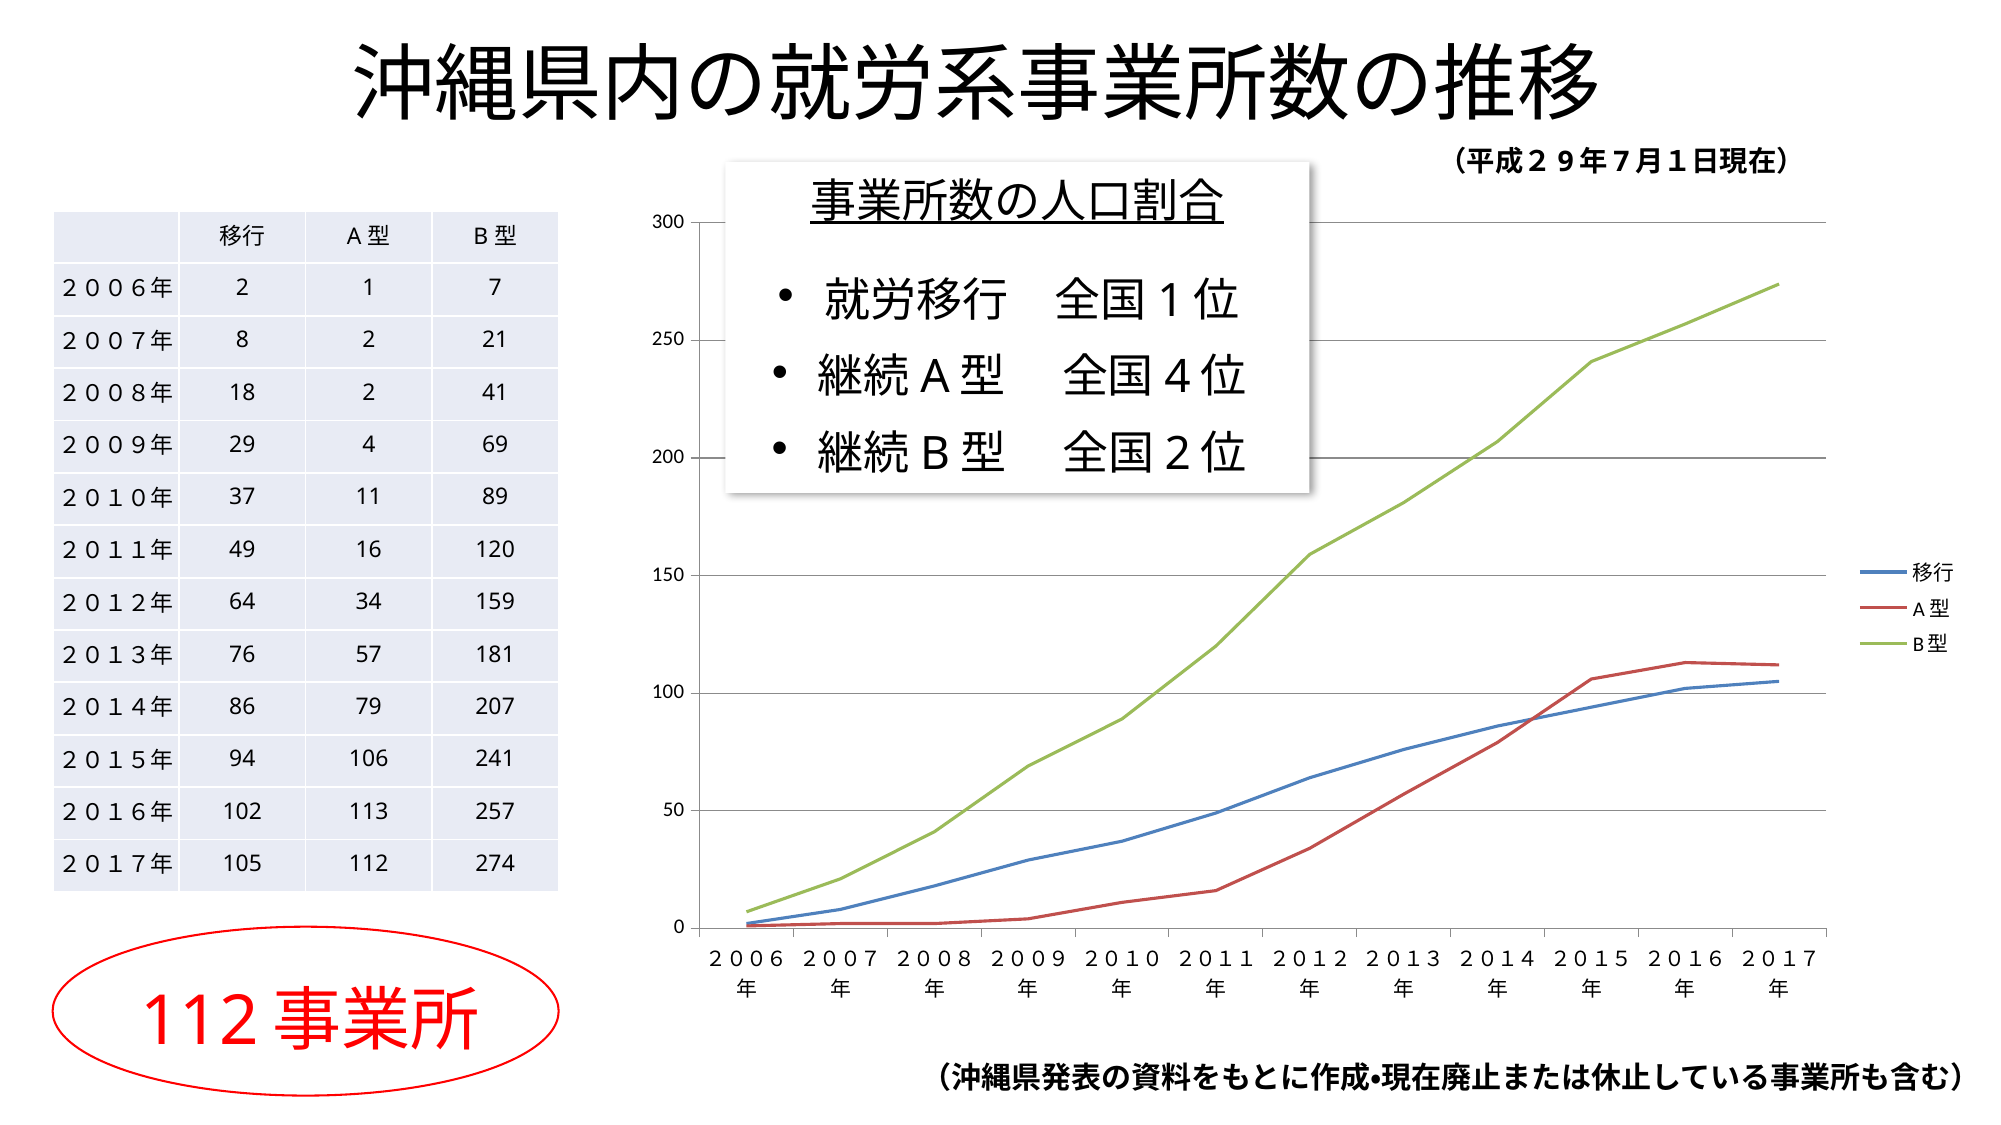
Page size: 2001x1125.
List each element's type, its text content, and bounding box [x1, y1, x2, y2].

table_cell ２０１０年 [54, 474, 178, 524]
table_cell ２０１１年 [54, 526, 178, 577]
table_cell 106 [306, 736, 431, 786]
table_cell 4 [306, 421, 431, 472]
table_header B型 [433, 212, 558, 262]
table_cell 34 [306, 579, 431, 629]
text_box [169, 925, 443, 939]
text_box （沖縄県発表の資料をもとに作成・現在廃止または休止している事業所も含む） [902, 1040, 2000, 1114]
text_box 112事業所 [99, 939, 520, 1094]
table_cell 8 [180, 317, 305, 367]
table_cell ２００９年 [54, 421, 178, 472]
table_cell 86 [180, 683, 305, 734]
table_cell ２０１６年 [54, 788, 178, 839]
table_cell 41 [433, 369, 558, 420]
table_cell ２０１３年 [54, 631, 178, 681]
chart [624, 196, 1974, 1019]
table_cell 105 [180, 840, 305, 891]
list 事業所数の人口割合 就労移行 全国1位 継続A型 全国4位 継続B型 全国2位 [725, 161, 1310, 196]
table_cell ２００７年 [54, 317, 178, 367]
table_cell 69 [433, 421, 558, 472]
table_cell 181 [433, 631, 558, 681]
table_cell 274 [433, 840, 558, 891]
table_cell 241 [433, 736, 558, 786]
table_cell ２００８年 [54, 369, 178, 420]
table_cell 112 [306, 840, 431, 891]
table_cell 76 [180, 631, 305, 681]
text_box （平成２9年7月１日現在） [1409, 123, 1834, 196]
table_header 移行 [180, 212, 305, 262]
table_cell ２０１２年 [54, 579, 178, 629]
table_cell 21 [433, 317, 558, 367]
table_cell 2 [306, 317, 431, 367]
table_cell 37 [180, 474, 305, 524]
table_cell 1 [306, 264, 431, 315]
table_cell 257 [433, 788, 558, 839]
table_cell 2 [180, 264, 305, 315]
table_cell ２００６年 [54, 264, 178, 315]
table_cell 120 [433, 526, 558, 577]
table_cell 113 [306, 788, 431, 839]
table_cell 57 [306, 631, 431, 681]
table_cell 94 [180, 736, 305, 786]
title 沖縄県内の就労系事業所数の推移 [336, 9, 1834, 164]
table_cell 16 [306, 526, 431, 577]
table_cell 2 [306, 369, 431, 420]
table_cell 79 [306, 683, 431, 734]
text_box [51, 961, 99, 1062]
table_cell 102 [180, 788, 305, 839]
table_cell 89 [433, 474, 558, 524]
table_header A型 [306, 212, 431, 262]
table_cell 11 [306, 474, 431, 524]
table_cell 159 [433, 579, 558, 629]
table_cell ２０１７年 [54, 840, 178, 891]
table_cell 29 [180, 421, 305, 472]
table_cell ２０１４年 [54, 683, 178, 734]
table_cell 49 [180, 526, 305, 577]
table_cell 207 [433, 683, 558, 734]
table_cell 64 [180, 579, 305, 629]
table_cell 7 [433, 264, 558, 315]
table_header [54, 212, 178, 262]
text_box [520, 965, 560, 1058]
table_cell ２０１５年 [54, 736, 178, 786]
table_cell 18 [180, 369, 305, 420]
